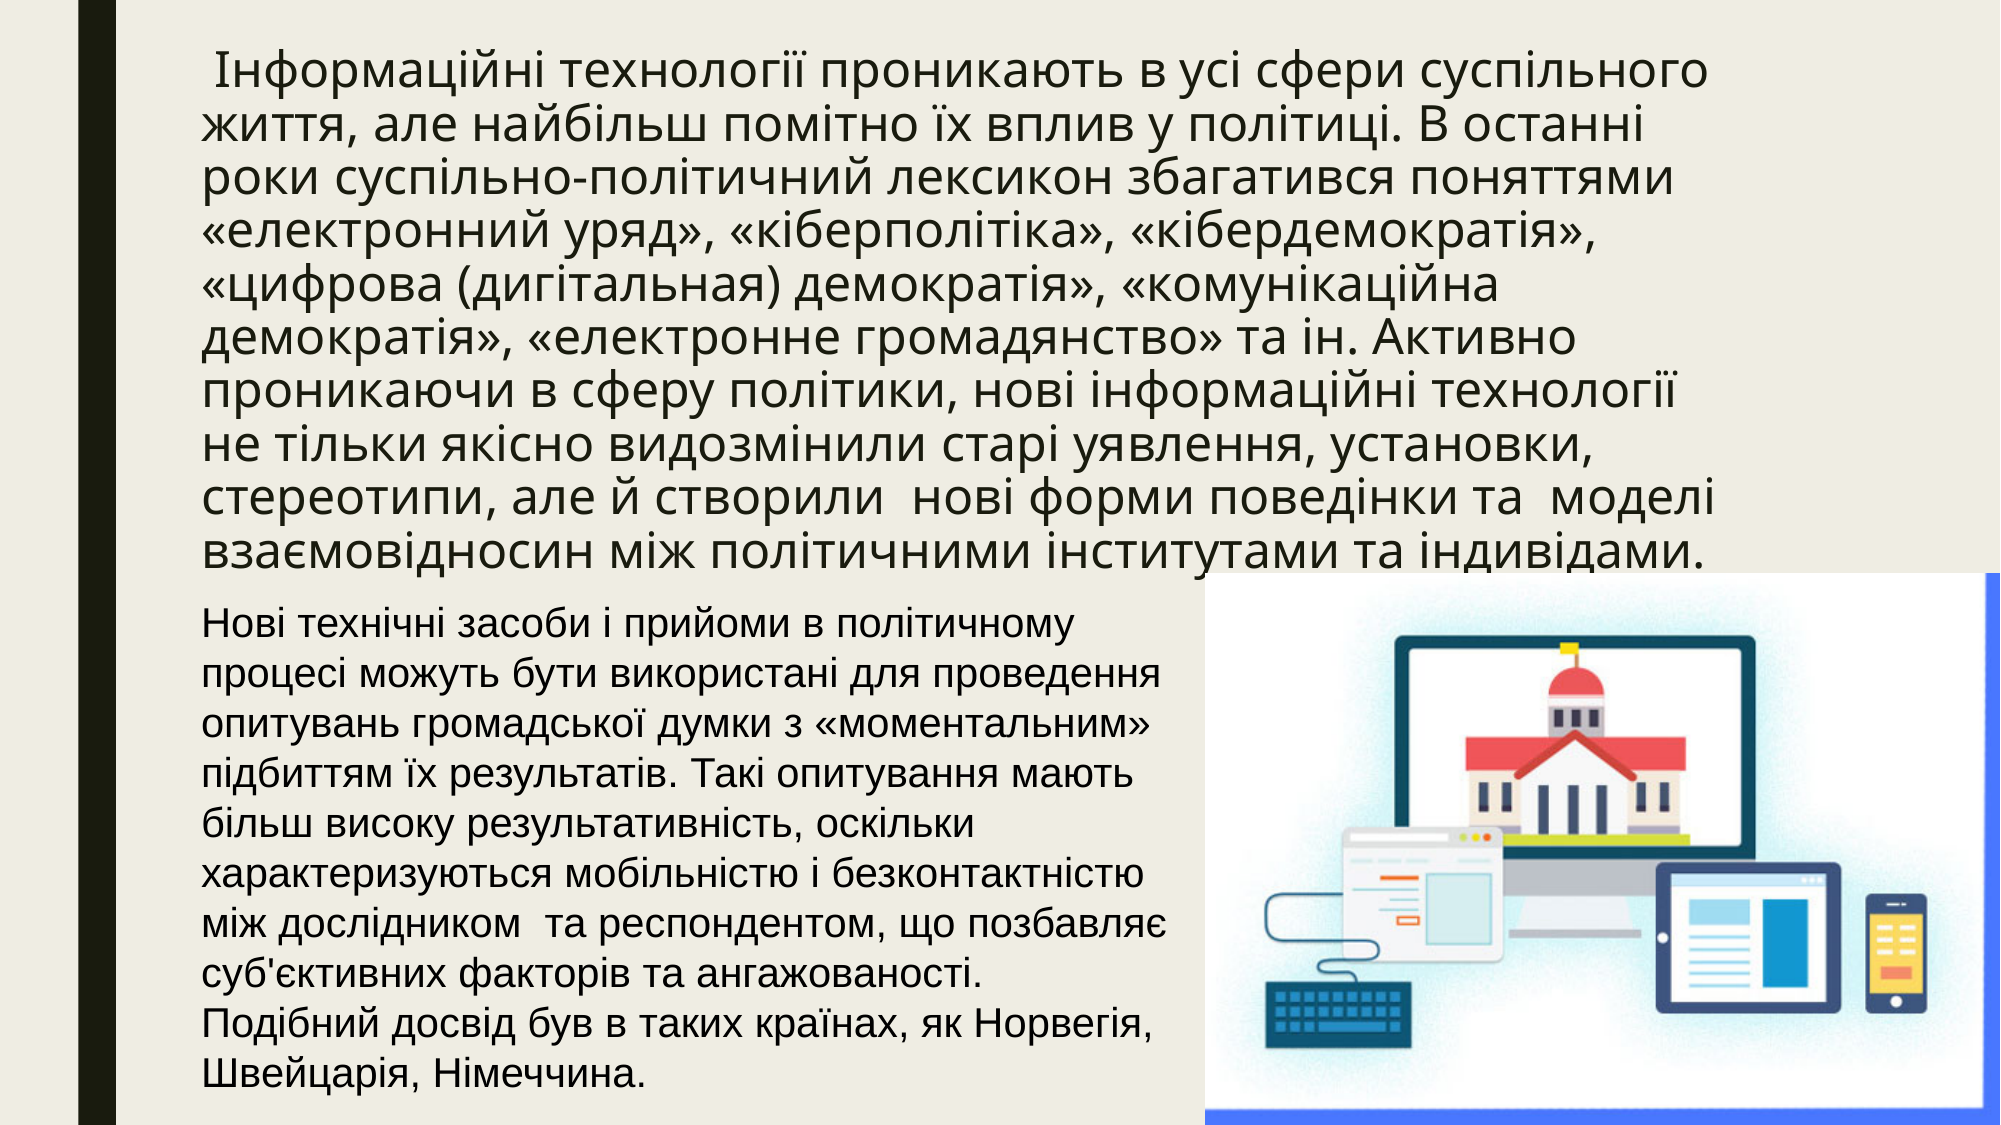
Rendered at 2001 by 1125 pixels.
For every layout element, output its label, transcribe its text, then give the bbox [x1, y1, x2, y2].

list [1205, 573, 2000, 1125]
title Інформаційні технології проникають в усі сфери суспільного життя, але найбільш помітно їх вплив у політиці. В останні роки суспільно-політичний лексикон збагатився поняттями «електронний уряд», «кіберполітіка», «кібердемократія», «цифрова (дигітальная) демократія», «комунікаційна демократія», «електронне громадянство» та ін. Активно проникаючи в сферу політики, нові інформаційні технології не тільки якісно видозмінили старі уявлення, установки, стереотипи, але й створили нові форми поведінки та моделі взаємовідносин між політичними інститутами та індивідами. [186, 37, 1762, 282]
text_box Нові технічні засоби і прийоми в політичному процесі можуть бути використані для проведення опитувань громадської думки з «моментальним» підбиттям їх результатів. Такі опитування мають більш високу результативність, оскільки характеризуються мобільністю і безконтактністю між дослідником та респондентом, що позбавляє суб'єктивних факторів та ангажованості. Подібний досвід був в таких країнах, як Норвегія, Швейцарія, Німеччина. [186, 588, 1187, 1104]
